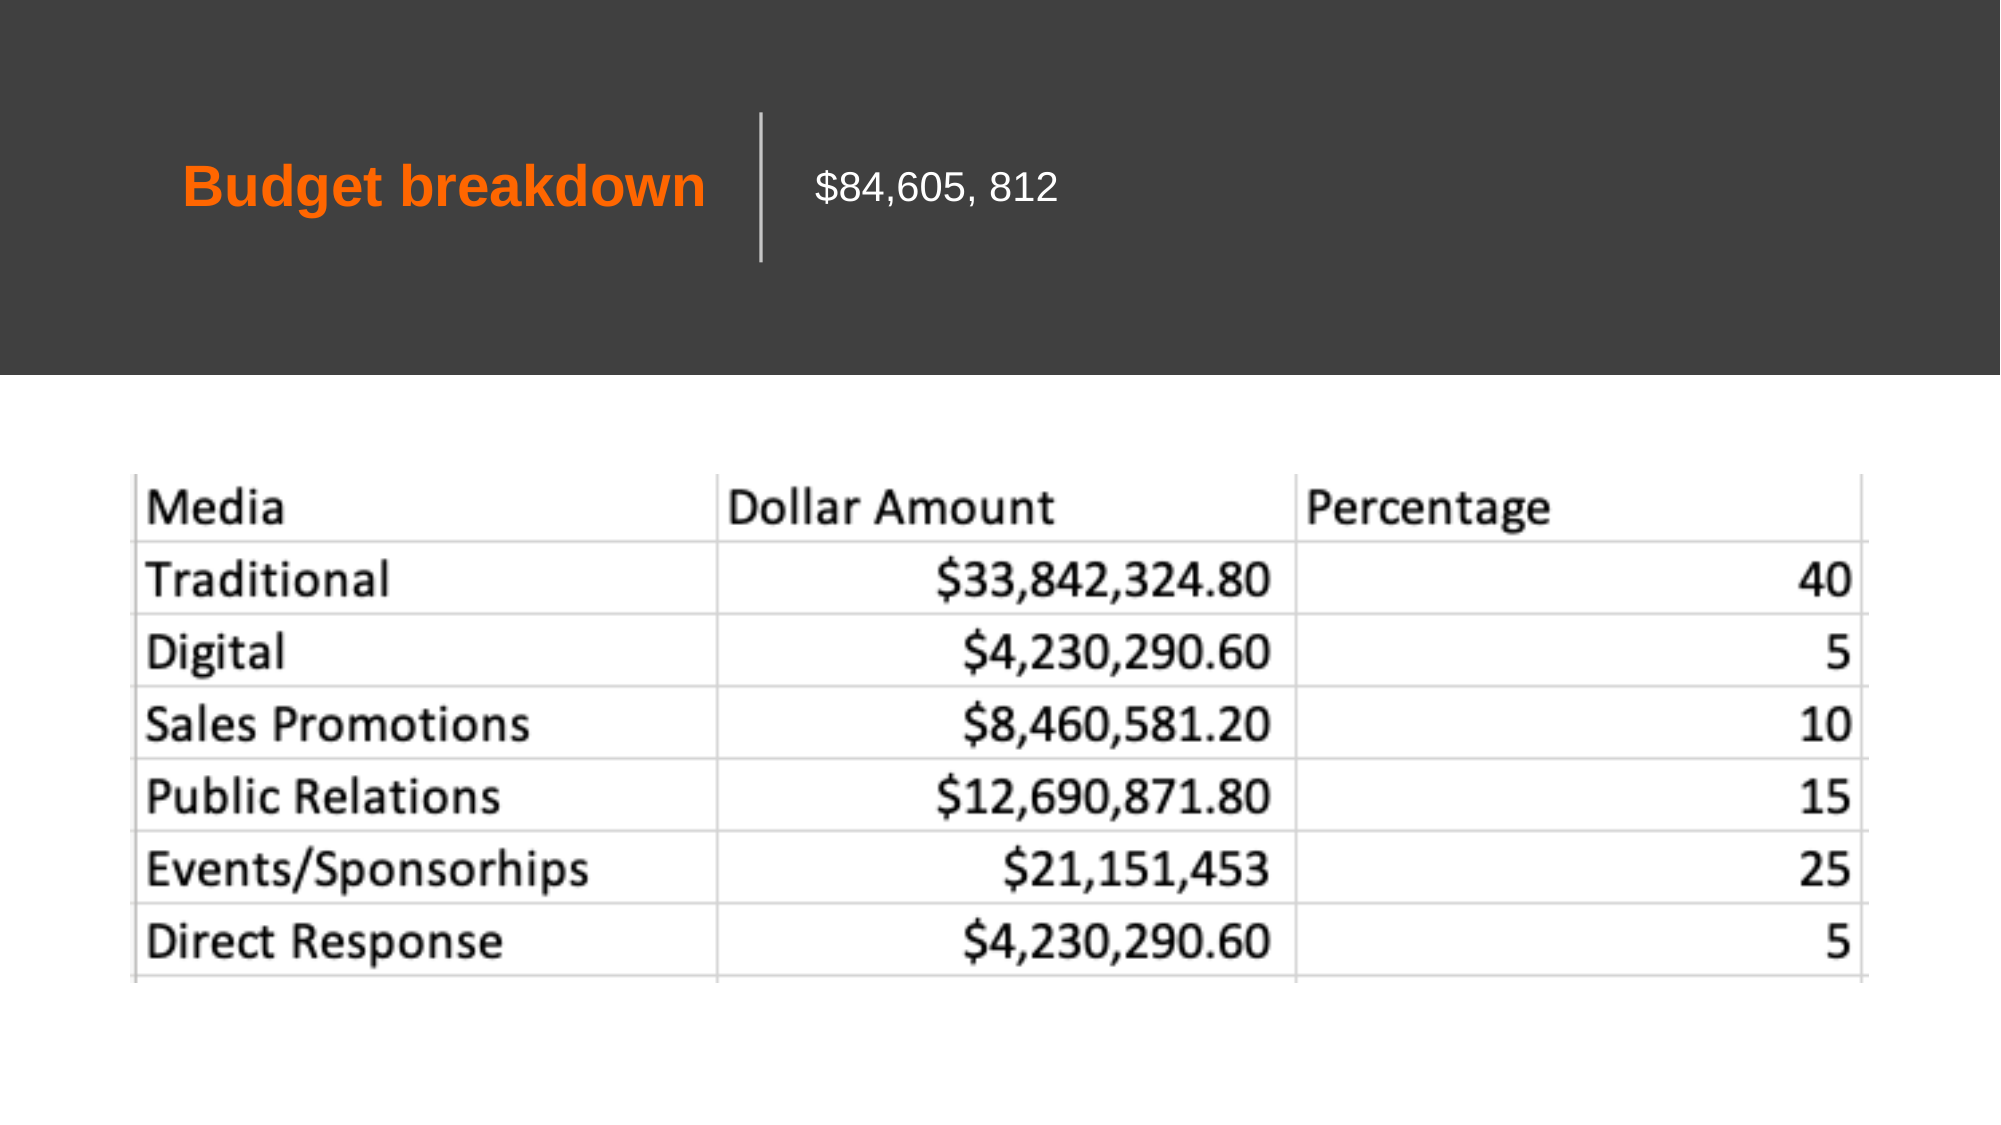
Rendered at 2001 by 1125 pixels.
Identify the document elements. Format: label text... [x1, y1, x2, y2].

text_box $84,605, 812 [800, 67, 1869, 308]
title Budget breakdown [130, 78, 722, 297]
text_box [0, 0, 2000, 376]
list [130, 474, 1869, 984]
